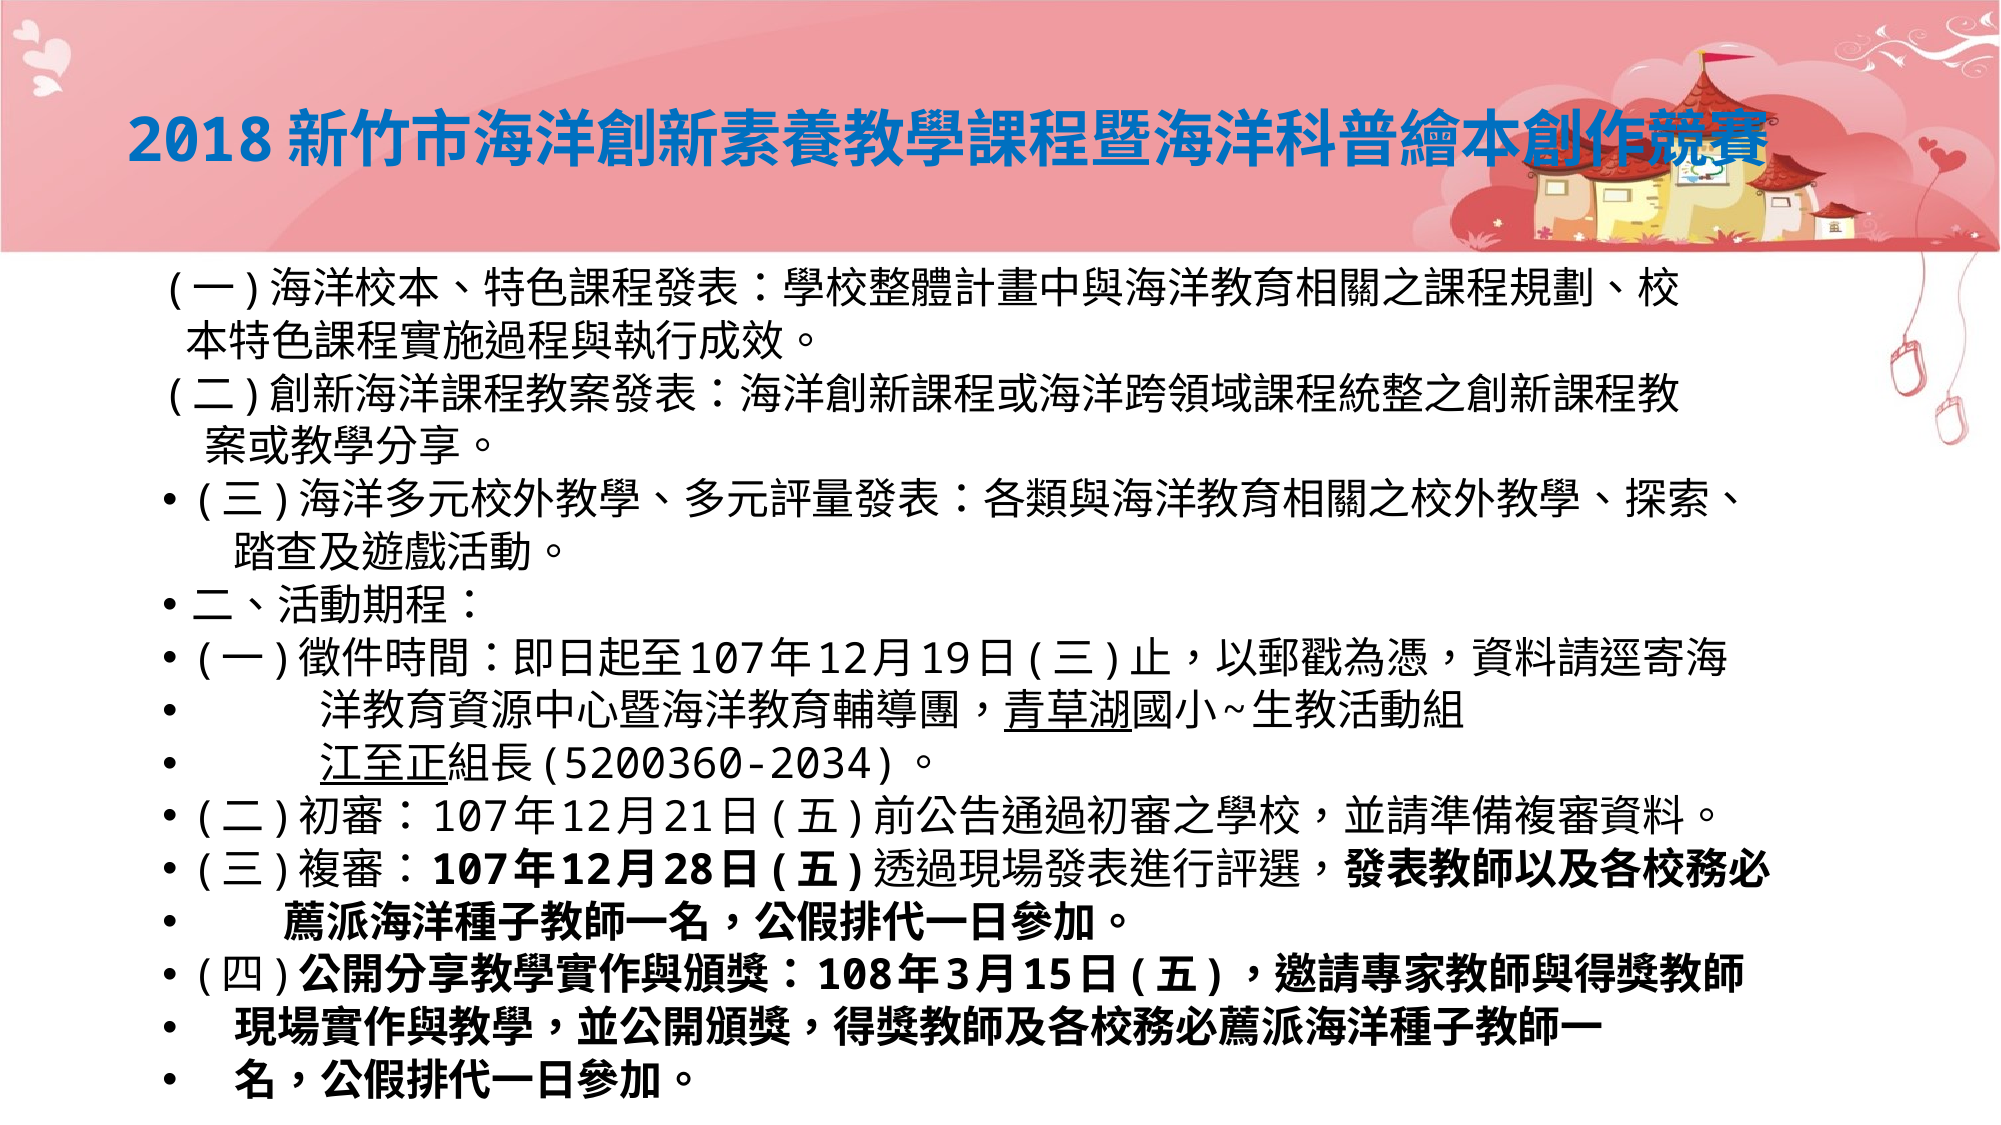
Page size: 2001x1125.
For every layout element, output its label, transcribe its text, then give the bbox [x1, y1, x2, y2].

title 2018新竹市海洋創新素養教學課程暨海洋科普繪本創作競賽 [111, 69, 1837, 288]
list (一)海洋校本、特色課程發表：學校整體計畫中與海洋教育相關之課程規劃、校 本特色課程實施過程與執行成效。 (二)創新海洋課程教案發表：海洋創新課程或海洋跨領域課程統整之創新課程教 案或教學分享。 (三)海洋多元校外教學、多元評量發表：各類與海洋教育相關之校外教學、探索、 踏查及遊戲活動。 二、活動期程： (一)徵件時間：即日起至107年12月19日(三)止，以郵戳為憑，資料請逕寄海 洋教育資源中心暨海洋教育輔導團，青草湖國小~生教活動組 江至正組長(5200360-2034)。 (二)初審：107年12月21日(五)前公告通過初審之學校，並請準備複審資料。 (三)複審：107年12月28日(五)透過現場發表進行評選，發表教師以及各校務必 薦派海洋種子教師一名，公假排代一日參加。 (四)公開分享教學實作與頒獎：108年3月15日(五)，邀請專家教師與得獎教師 現場實作與教學，並公開頒獎，得獎教師及各校務必薦派海洋種子教師一 名，公假排代一日參加。 [147, 259, 2000, 1125]
picture [0, 0, 2001, 1125]
